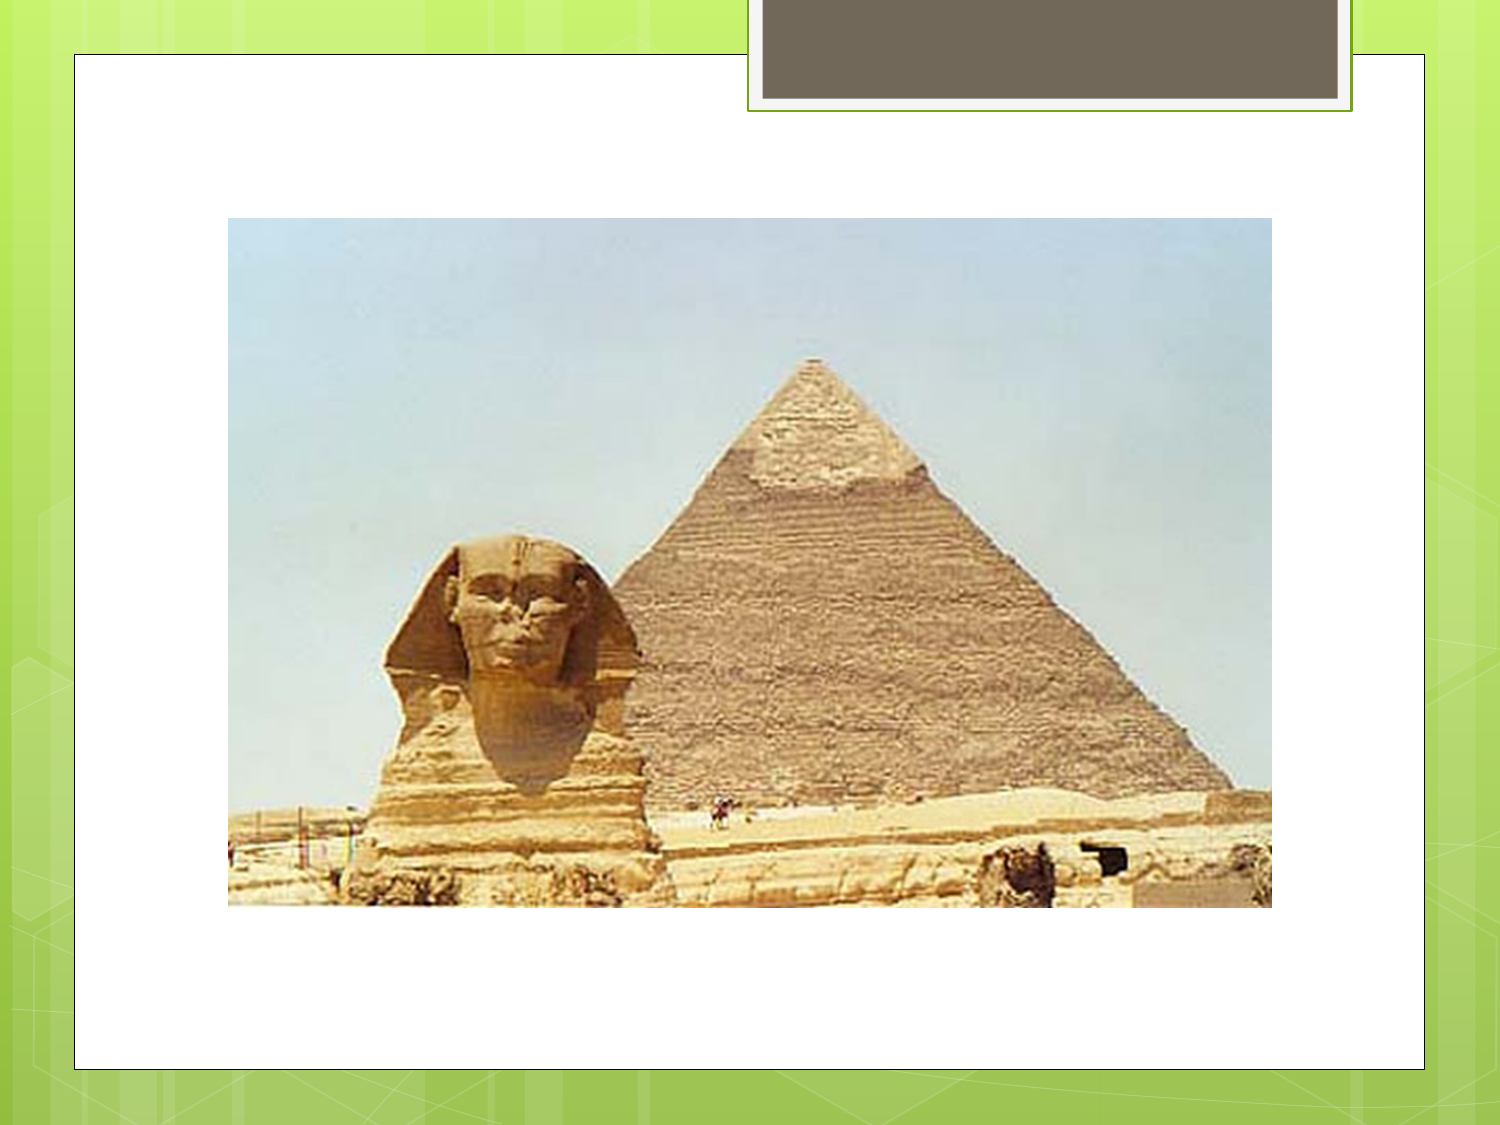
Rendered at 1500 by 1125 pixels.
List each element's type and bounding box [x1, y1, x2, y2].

picture [228, 218, 1272, 909]
